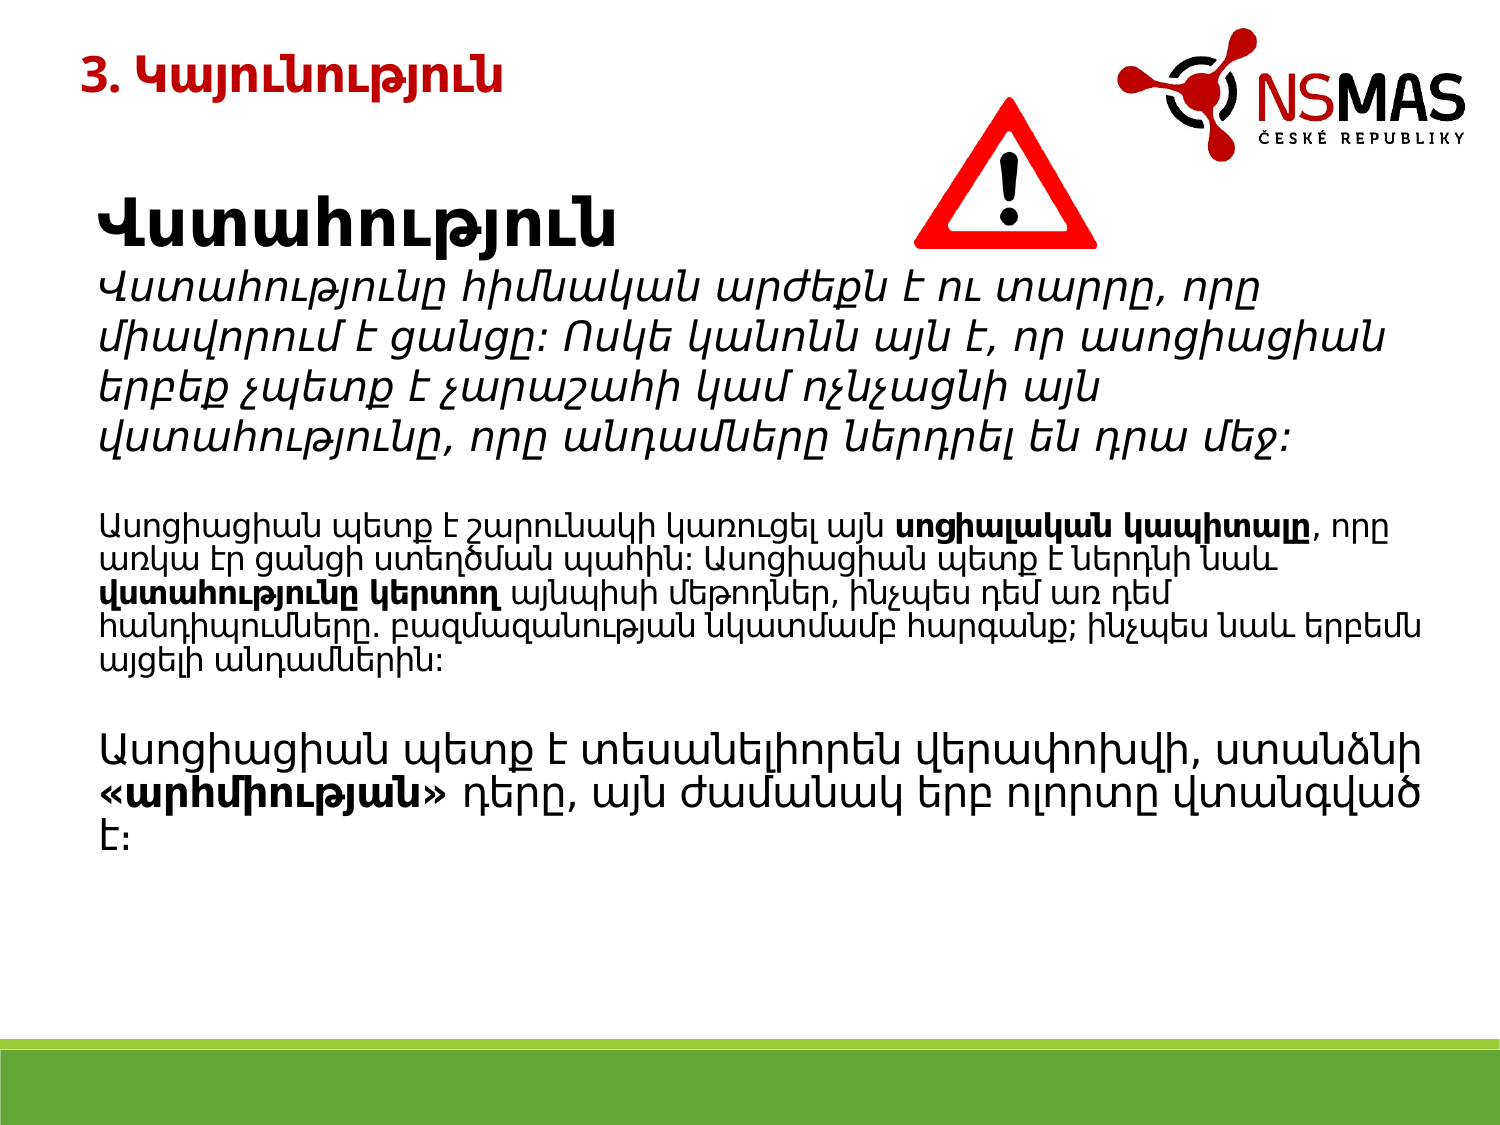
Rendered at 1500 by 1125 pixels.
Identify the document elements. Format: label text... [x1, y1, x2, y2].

picture [913, 0, 1500, 249]
title 3. Կայունություն [64, 30, 1081, 251]
text_box Վստահություն Վստահությունը հիմնական արժեքն է ու տարրը, որը միավորում է ցանցը: Ոսկե կանոնն այն է, որ ասոցիացիան երբեք չպետք է չարաշահի կամ ոչնչացնի այն վստահությունը, որը անդամները ներդրել են դրա մեջ: [82, 172, 1458, 638]
text_box Ասոցիացիան պետք է շարունակի կառուցել այն սոցիալական կապիտալը, որը առկա էր ցանցի ստեղծման պահին: Ասոցիացիան պետք է ներդնի նաև վստահությունը կերտող այնպիսի մեթոդներ, ինչպես դեմ առ դեմ հանդիպումները. բազմազանության նկատմամբ հարգանք; ինչպես նաև երբեմն այցելի անդամներին: Ասոցիացիան պետք է տեսանելիորեն վերափոխվի, ստանձնի «արհմիության» դերը, այն ժամանակ երբ ոլորտը վտանգված է։ [83, 638, 1444, 968]
